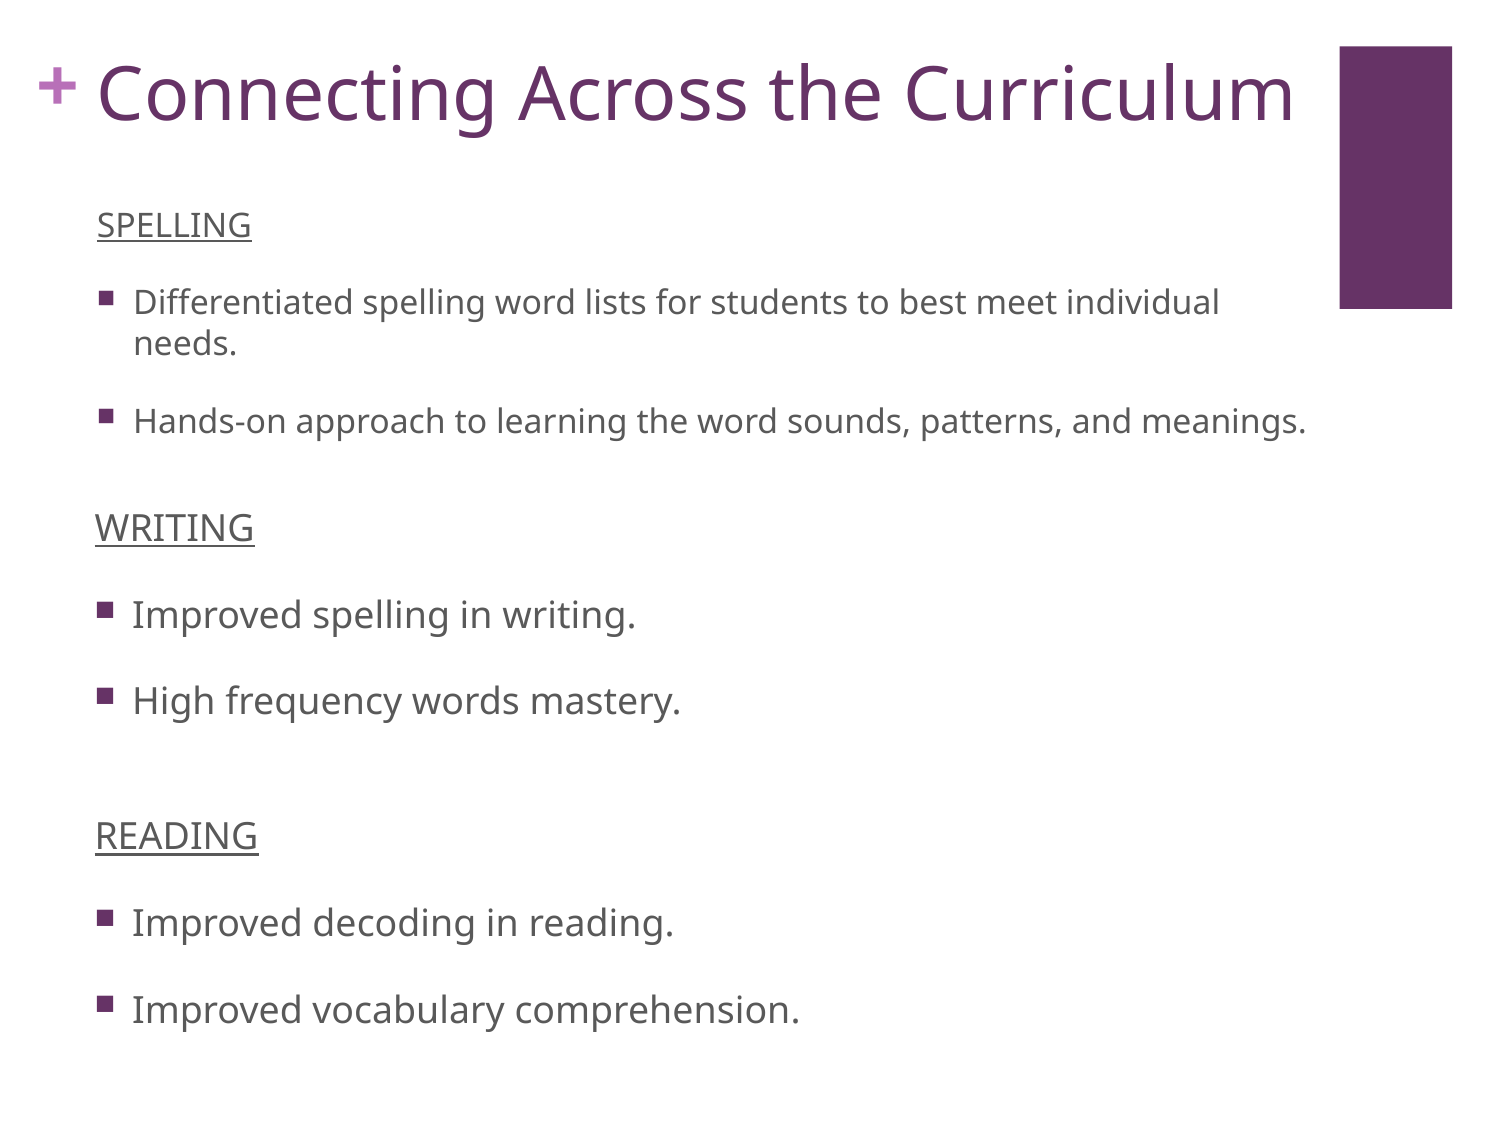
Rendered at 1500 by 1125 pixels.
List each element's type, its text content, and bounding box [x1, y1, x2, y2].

list SPELLING Differentiated spelling word lists for students to best meet individual needs. Hands-on approach to learning the word sounds, patterns, and meanings. [81, 195, 1326, 466]
list READING Improved decoding in reading. Improved vocabulary comprehension. [79, 804, 1324, 1075]
list WRITING Improved spelling in writing. High frequency words mastery. [79, 496, 1324, 767]
title Connecting Across the Curriculum [81, 37, 1322, 130]
